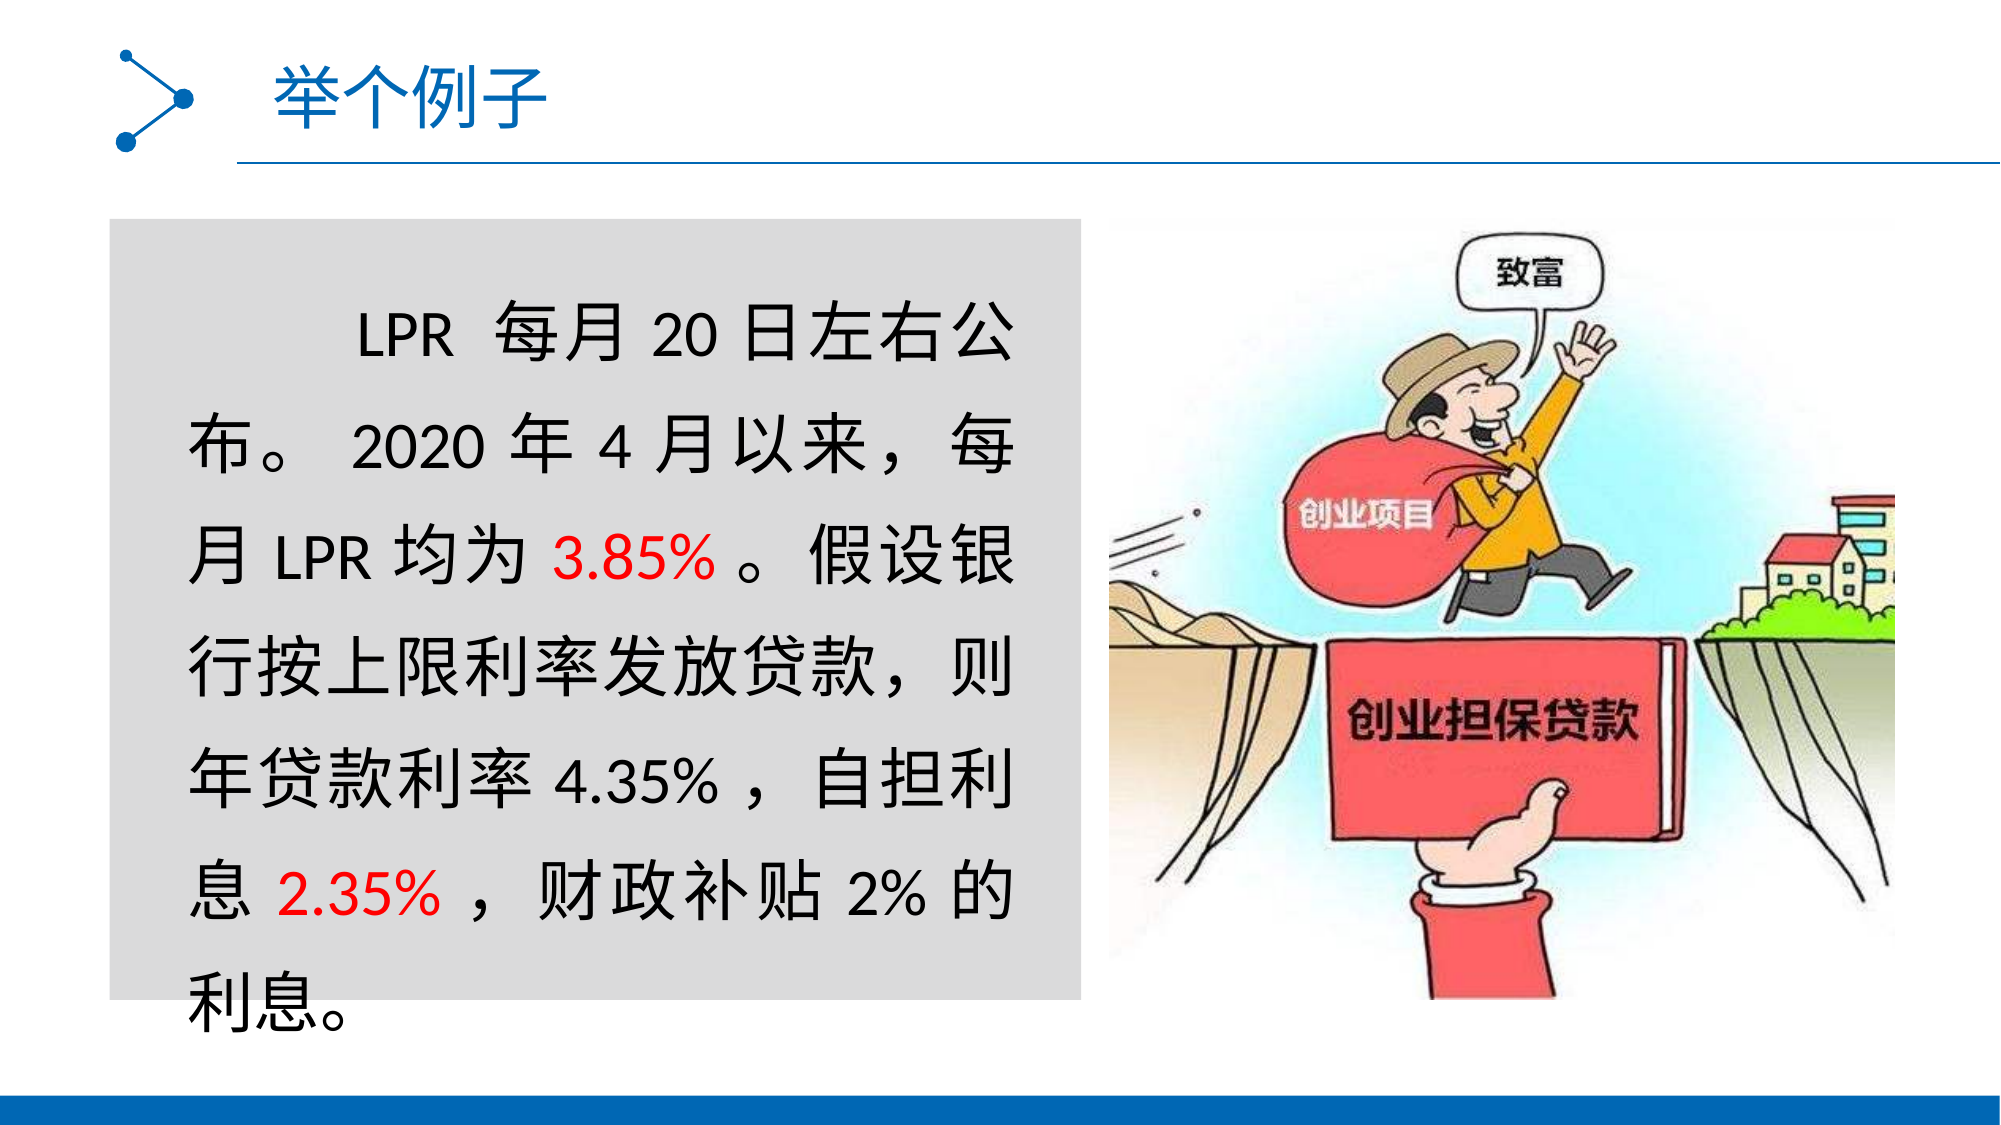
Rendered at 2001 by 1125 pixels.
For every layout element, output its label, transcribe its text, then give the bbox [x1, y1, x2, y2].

text_box 举个例子 [252, 43, 571, 147]
text_box [0, 1095, 2000, 1125]
text_box LPR 每月20日左右公布。2020年4月以来，每月LPR均为3.85%。假设银行按上限利率发放贷款，则年贷款利率4.35%，自担利息2.35%，财政补贴2%的利息。 [172, 250, 1032, 1049]
picture [1109, 218, 1895, 1000]
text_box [125, 55, 184, 143]
text_box [109, 218, 1082, 1000]
